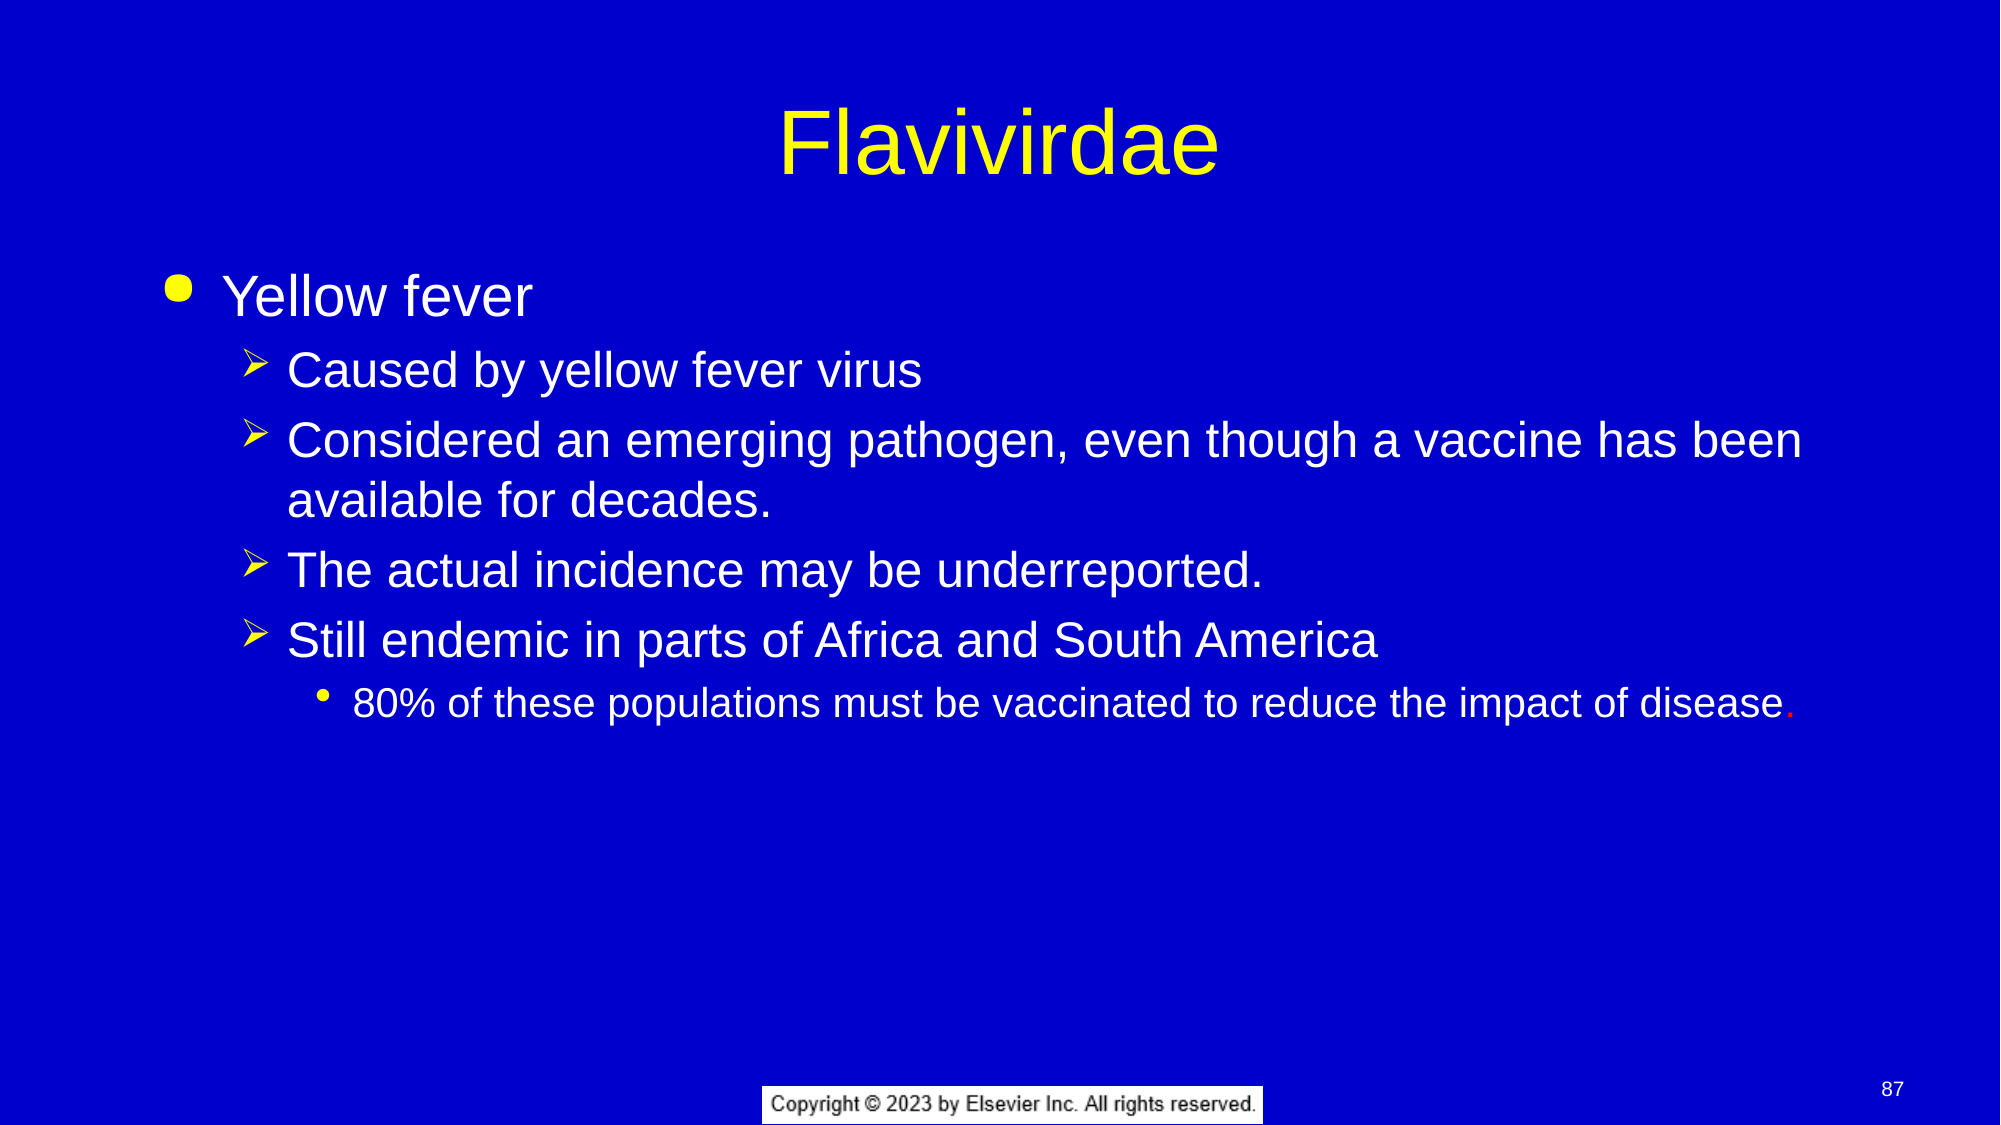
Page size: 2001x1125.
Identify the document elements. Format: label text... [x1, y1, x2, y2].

picture [762, 1086, 1263, 1124]
title Flavivirdae [149, 37, 1851, 238]
list Yellow fever Caused by yellow fever virus Considered an emerging pathogen, even though a vaccine has been available for decades. The actual incidence may be underreported. Still endemic in parts of Africa and South America 80% of these populations must be vaccinated to reduce the impact of disease. [149, 249, 1851, 982]
